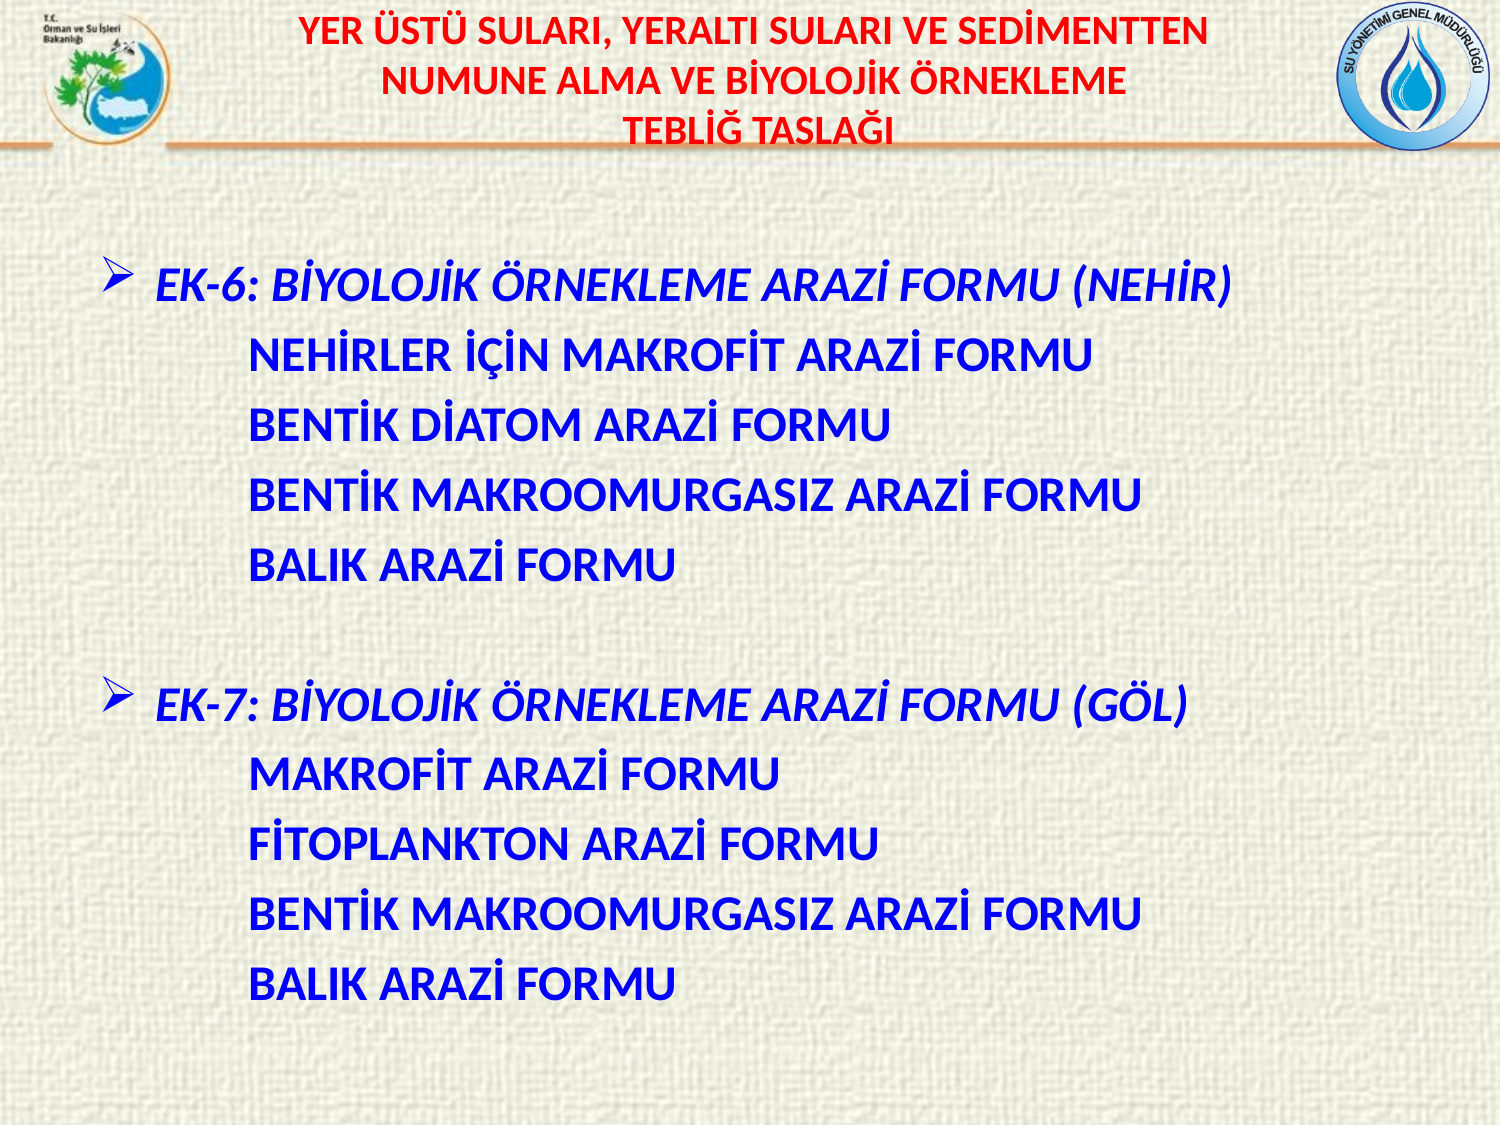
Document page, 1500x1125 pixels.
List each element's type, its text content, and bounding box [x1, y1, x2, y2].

text_box YER ÜSTÜ SULARI, YERALTI SULARI VE SEDİMENTTEN NUMUNE ALMA VE BİYOLOJİK ÖRNEKLEME TEBLİĞ TASLAĞI [112, 0, 1406, 160]
list EK-6: BİYOLOJİK ÖRNEKLEME ARAZİ FORMU (NEHİR) NEHİRLER İÇİN MAKROFİT ARAZİ FORMU BENTİK DİATOM ARAZİ FORMU BENTİK MAKROOMURGASIZ ARAZİ FORMU BALIK ARAZİ FORMU EK-7: BİYOLOJİK ÖRNEKLEME ARAZİ FORMU (GÖL) MAKROFİT ARAZİ FORMU FİTOPLANKTON ARAZİ FORMU BENTİK MAKROOMURGASIZ ARAZİ FORMU BALIK ARAZİ FORMU [83, 243, 1434, 986]
picture [0, 0, 1500, 1125]
